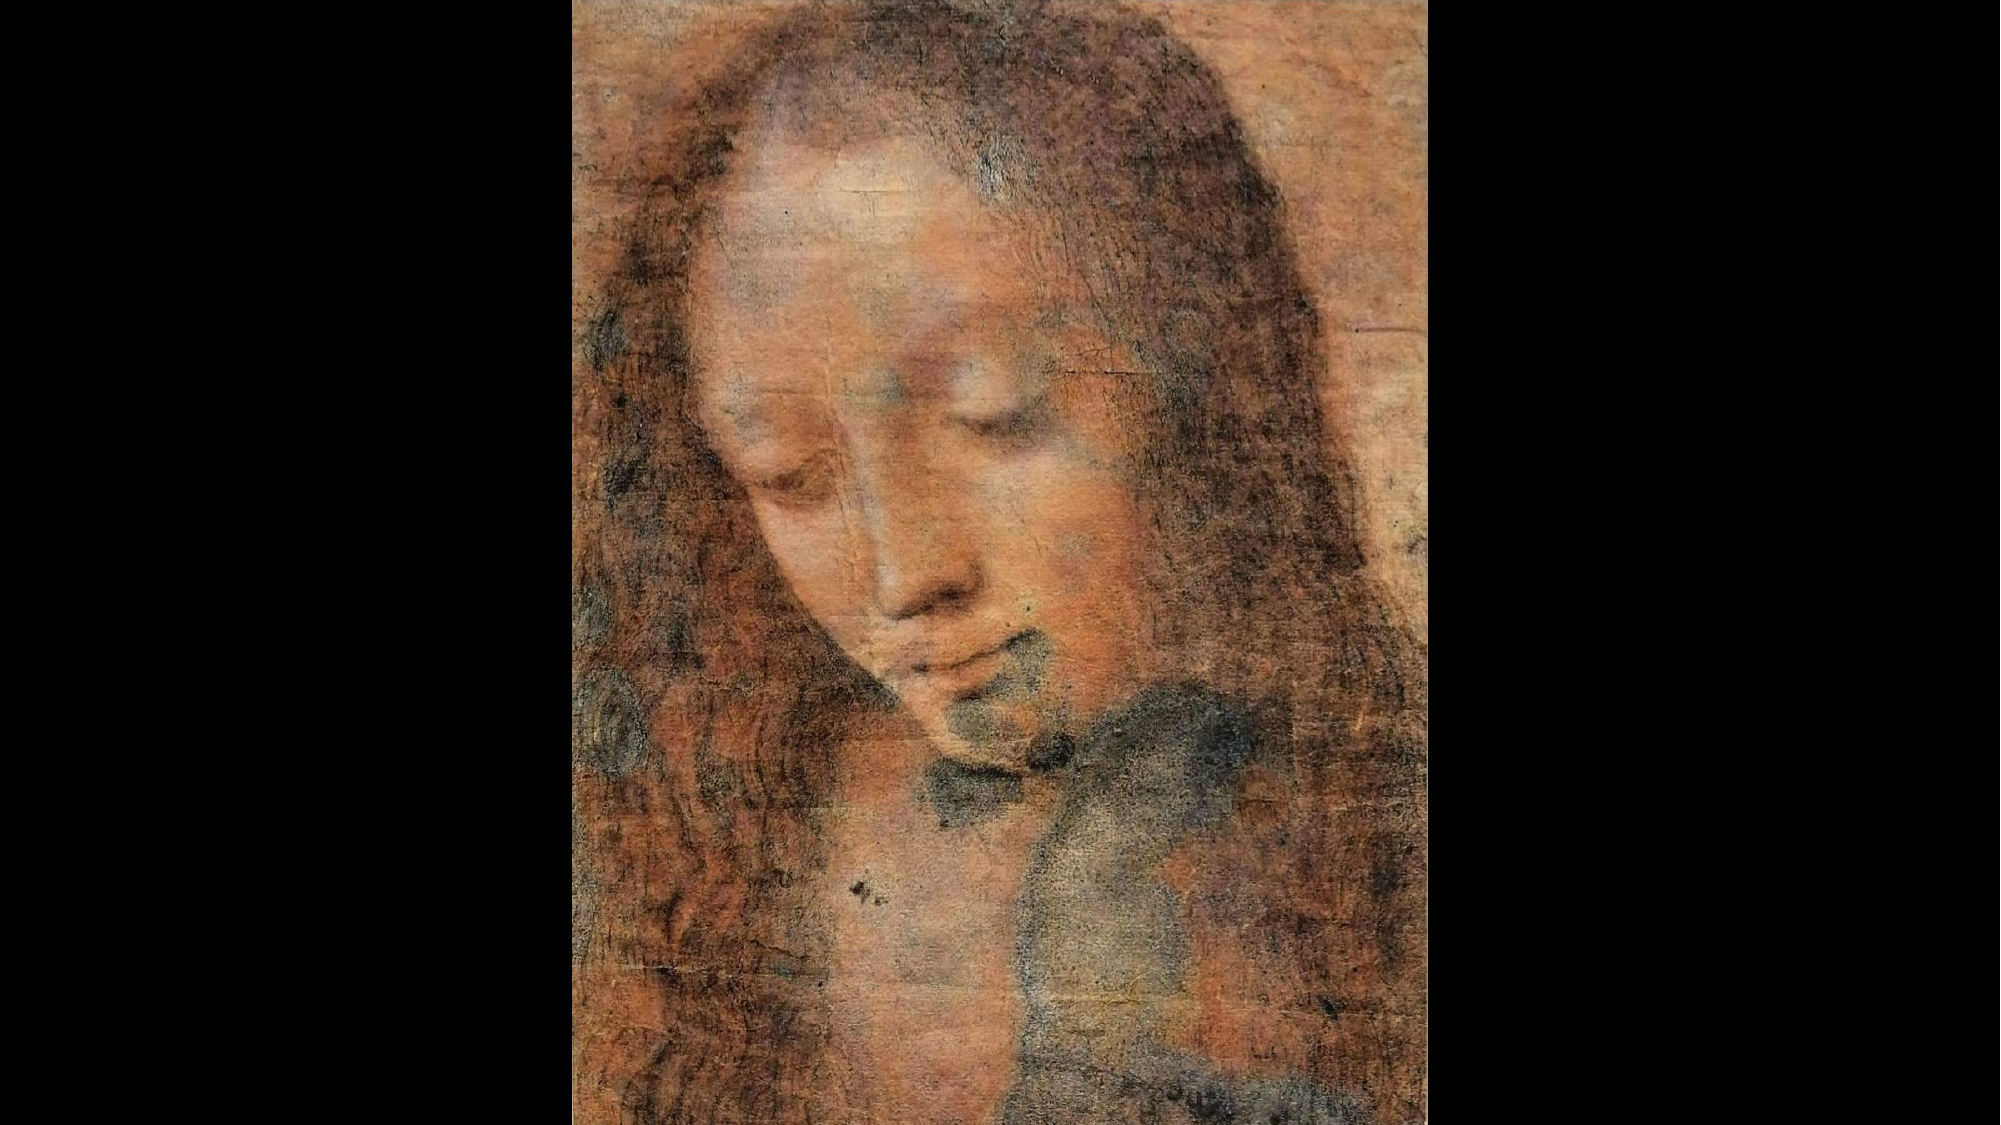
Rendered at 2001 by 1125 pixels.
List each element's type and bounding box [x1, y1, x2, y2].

picture [572, 0, 1428, 1125]
